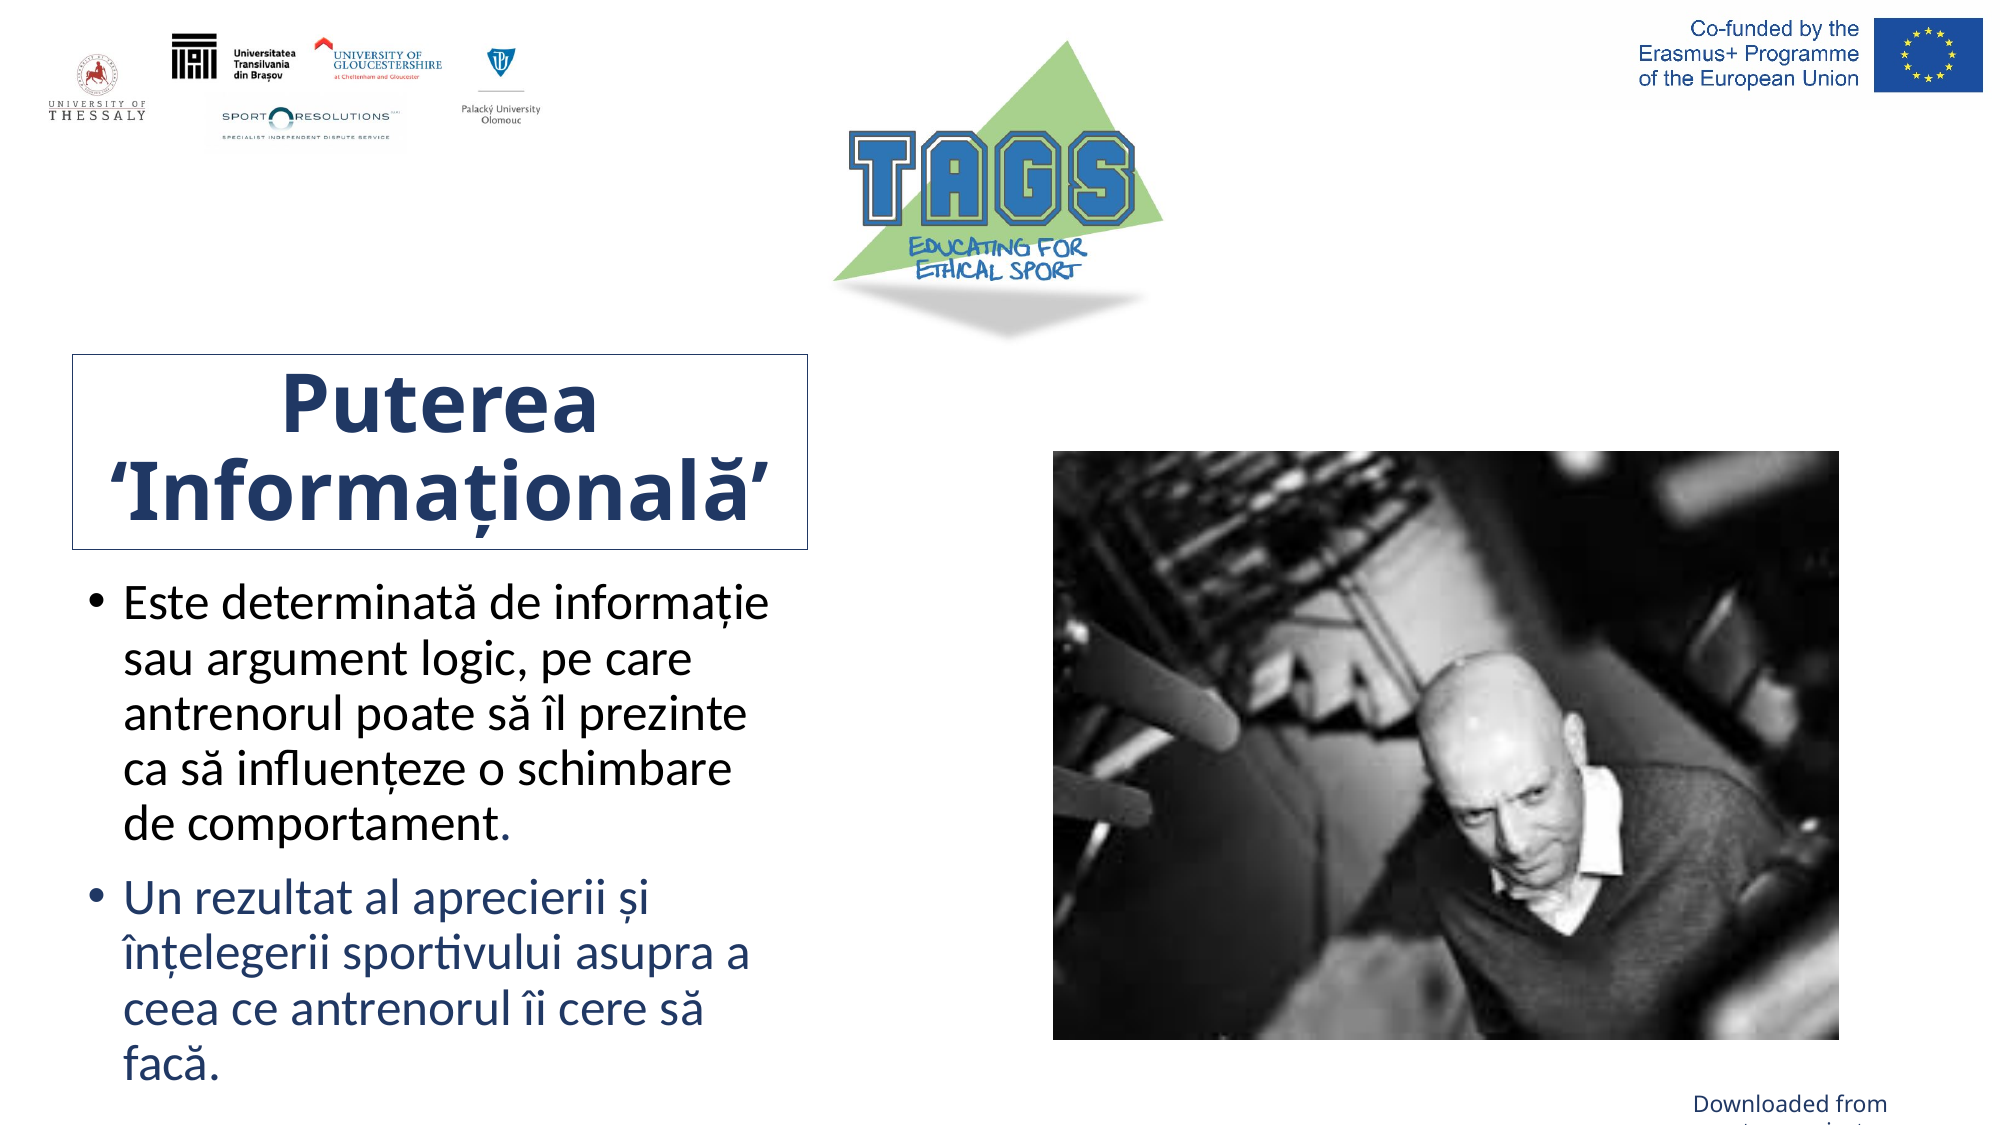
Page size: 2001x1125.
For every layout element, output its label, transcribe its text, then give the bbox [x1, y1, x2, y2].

picture [1053, 451, 1839, 1041]
text_box Este determinată de informație sau argument logic, pe care antrenorul poate să îl prezinte ca să influențeze o schimbare de comportament. Un rezultat al aprecierii și înțelegerii sportivului asupra a ceea ce antrenorul îi cere să facă. [72, 568, 810, 1104]
text_box Downloaded from www.tagsproject.eu [1581, 1082, 2000, 1125]
picture [807, 12, 1193, 355]
picture [0, 0, 605, 168]
picture [1499, 0, 2000, 110]
text_box Puterea ‘Informațională’ [72, 354, 808, 550]
